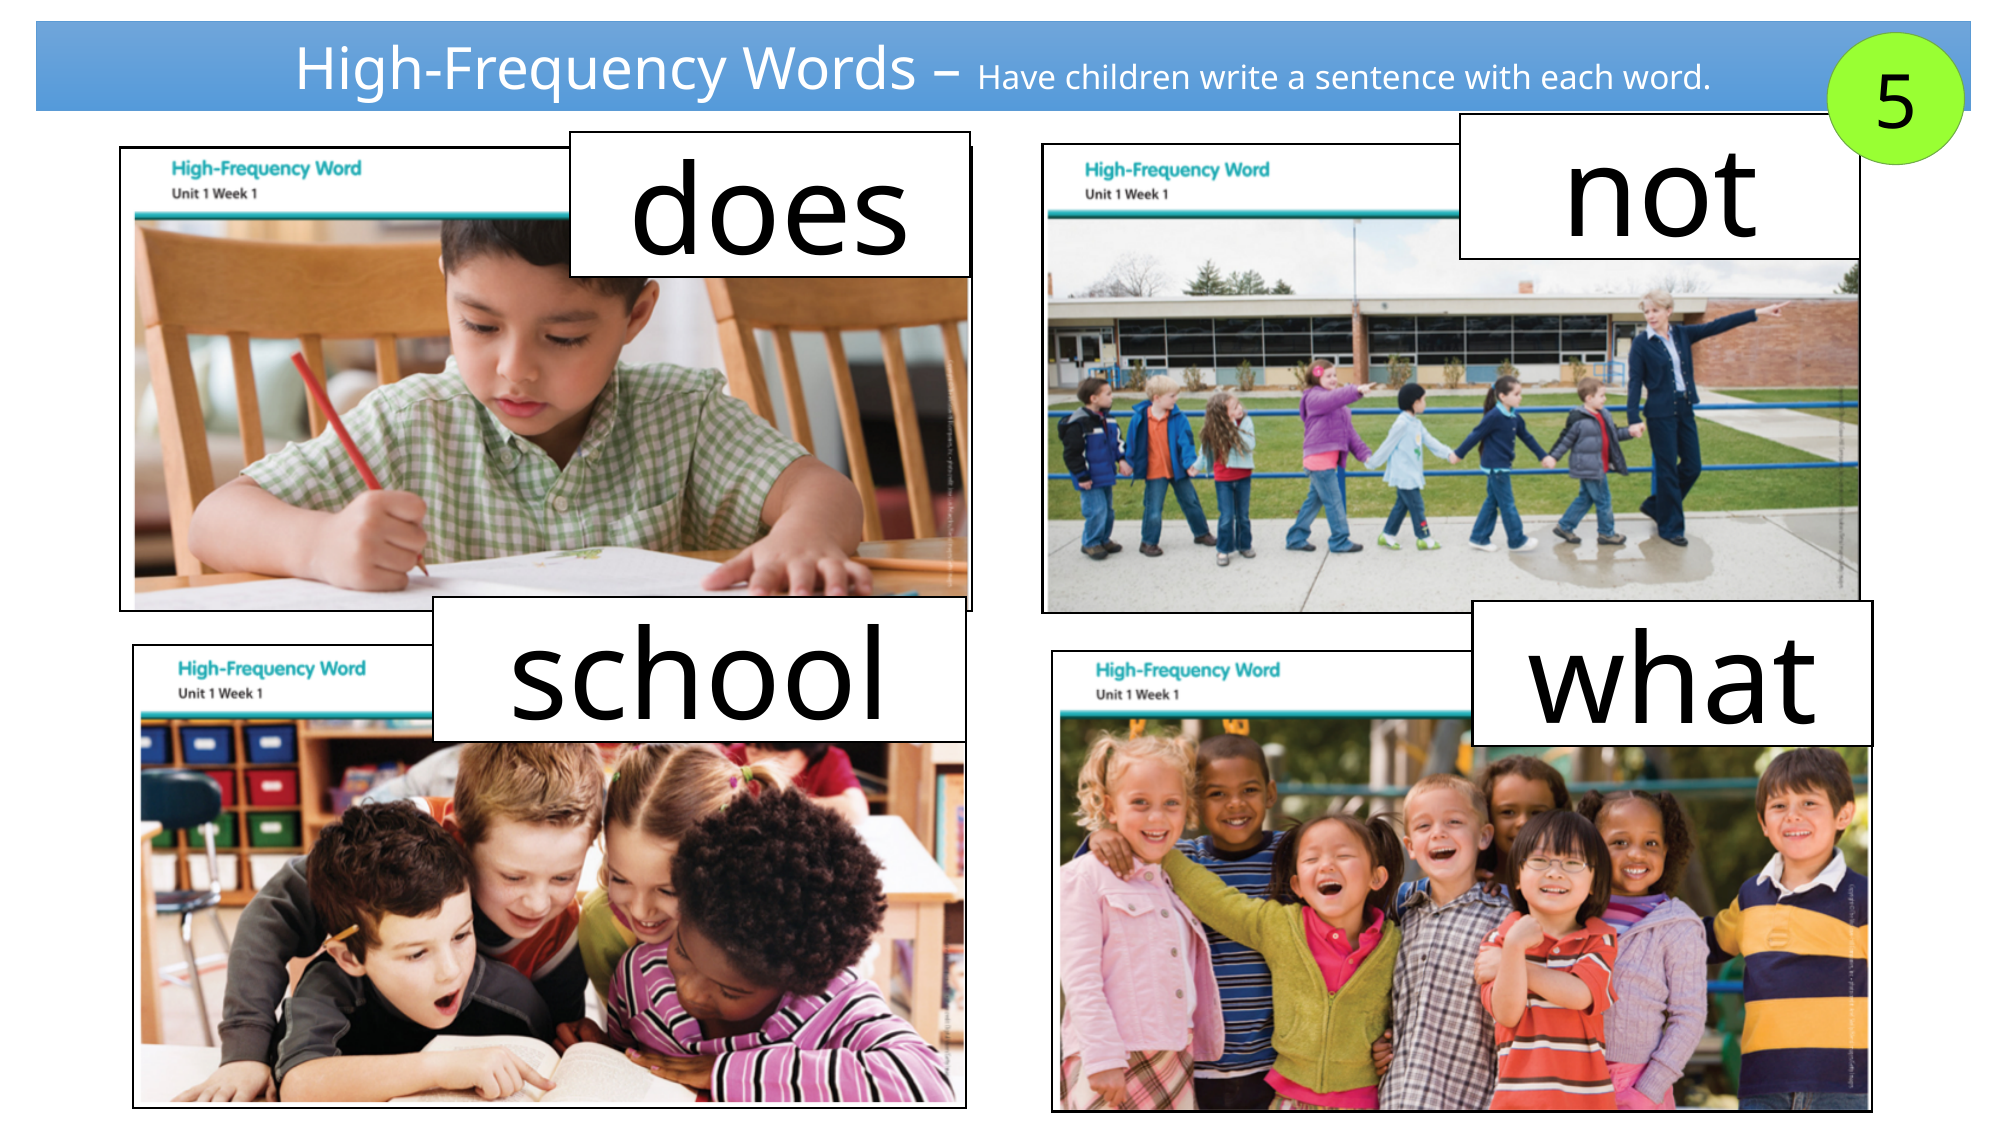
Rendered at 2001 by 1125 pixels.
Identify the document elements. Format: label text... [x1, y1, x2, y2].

text_box what [1471, 600, 1874, 747]
picture [1043, 144, 1859, 612]
text_box High-Frequency Words – Have children write a sentence with each word. [36, 21, 1971, 111]
text_box school [432, 611, 967, 743]
text_box 5 [1826, 32, 1966, 166]
picture [133, 646, 965, 1107]
text_box not [1459, 113, 1844, 144]
picture [1052, 652, 1871, 1111]
picture [121, 148, 971, 611]
text_box does [569, 131, 971, 148]
